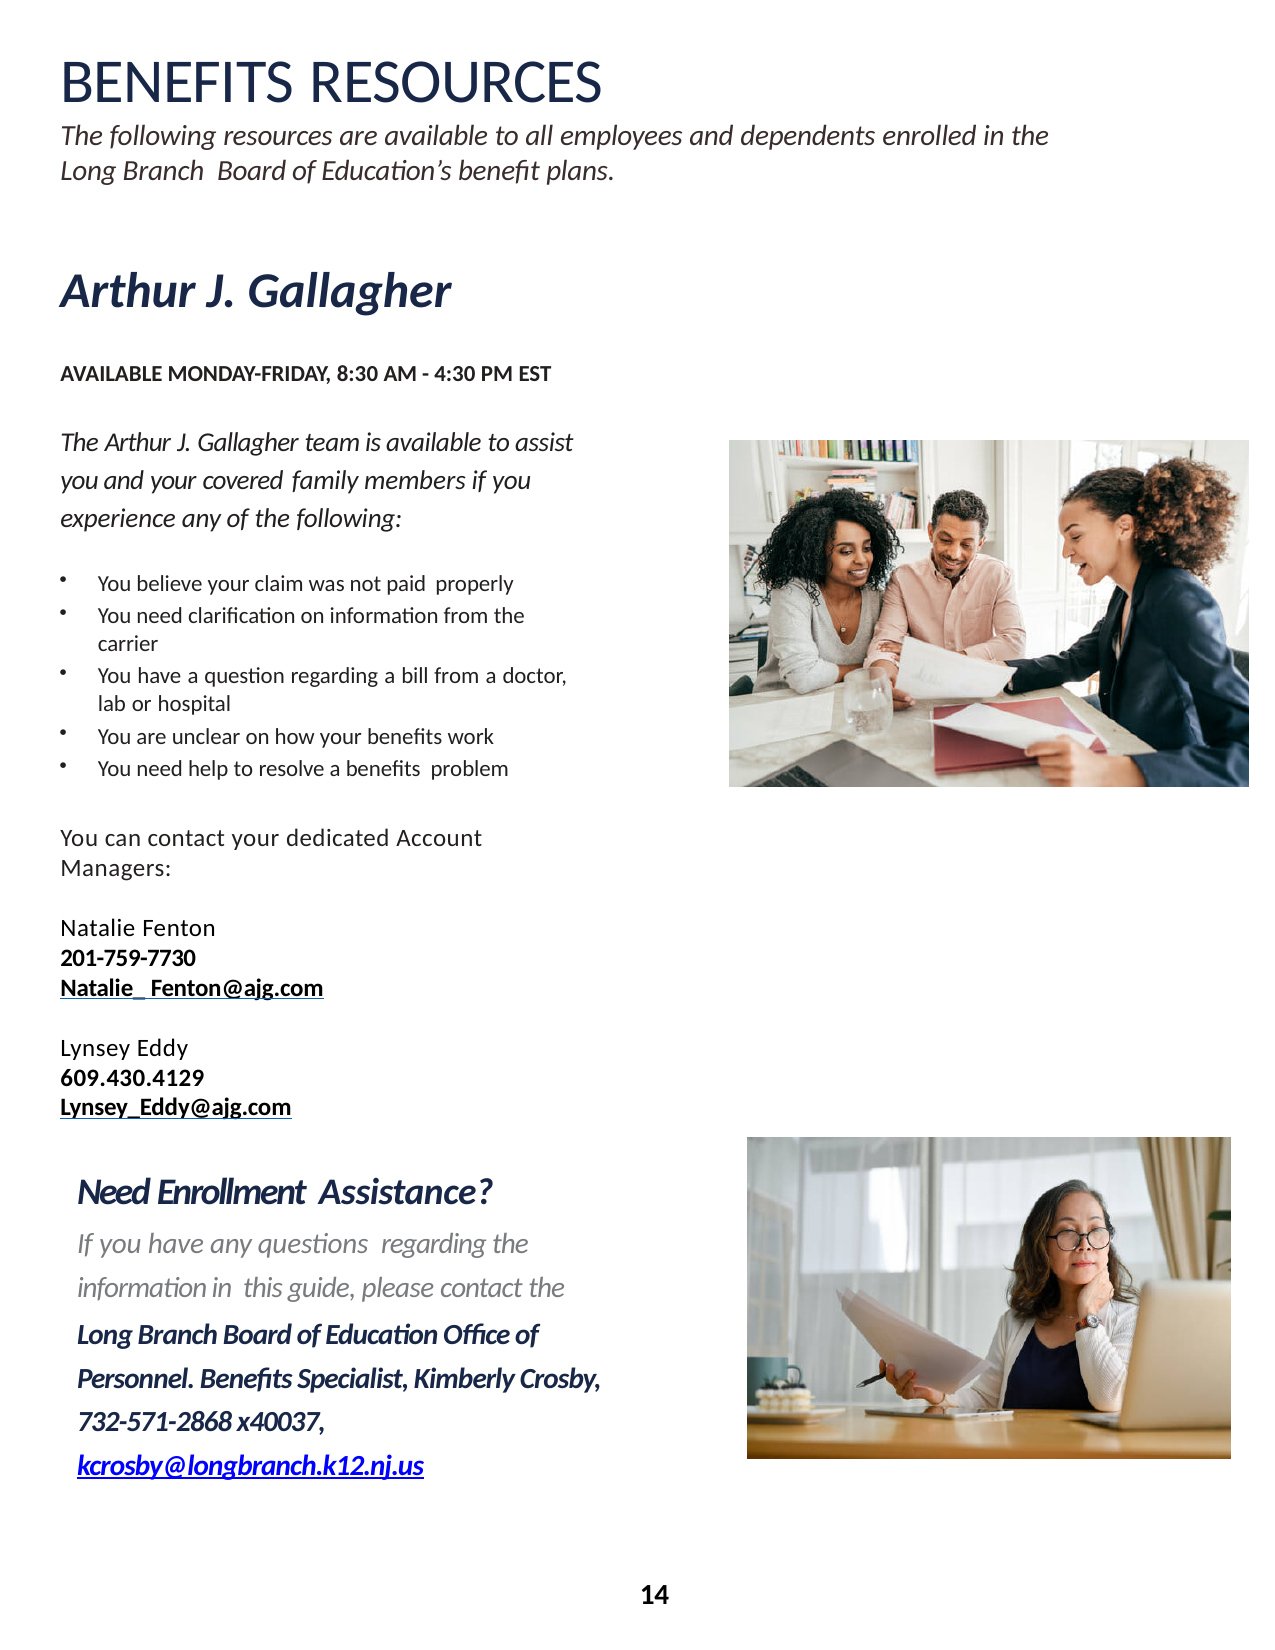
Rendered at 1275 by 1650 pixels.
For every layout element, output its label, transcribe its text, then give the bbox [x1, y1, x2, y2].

text_box Arthur J. Gallagher AVAILABLE MONDAY-FRIDAY, 8:30 AM - 4:30 PM EST The Arthur J. Gallagher team is available to assist you and your covered family members if you experience any of the following: You believe your claim was not paid properly You need clariﬁcation on information from the carrier You have a question regarding a bill from a doctor, lab or hospital You are unclear on how your beneﬁts work You need help to resolve a beneﬁts problem You can contact your dedicated Account Managers: Natalie Fenton 201-759-7730 Natalie_ Fenton@ajg.com Lynsey Eddy 609.430.4129 Lynsey_Eddy@ajg.com [58, 255, 700, 1121]
title BENEFITS RESOURCES The following resources are available to all employees and dependents enrolled in the Long Branch Board of Education’s benefit plans. [58, 34, 1068, 316]
picture [729, 440, 1249, 787]
picture [747, 1137, 1231, 1459]
text_box Need Enrollment Assistance? If you have any questions regarding the information in this guide, please contact the Long Branch Board of Education Office of Personnel. Benefits Specialist, Kimberly Crosby, 732-571-2868 x40037, kcrosby@longbranch.k12.nj.us [74, 1154, 630, 1481]
text_box 14 [624, 1568, 825, 1618]
